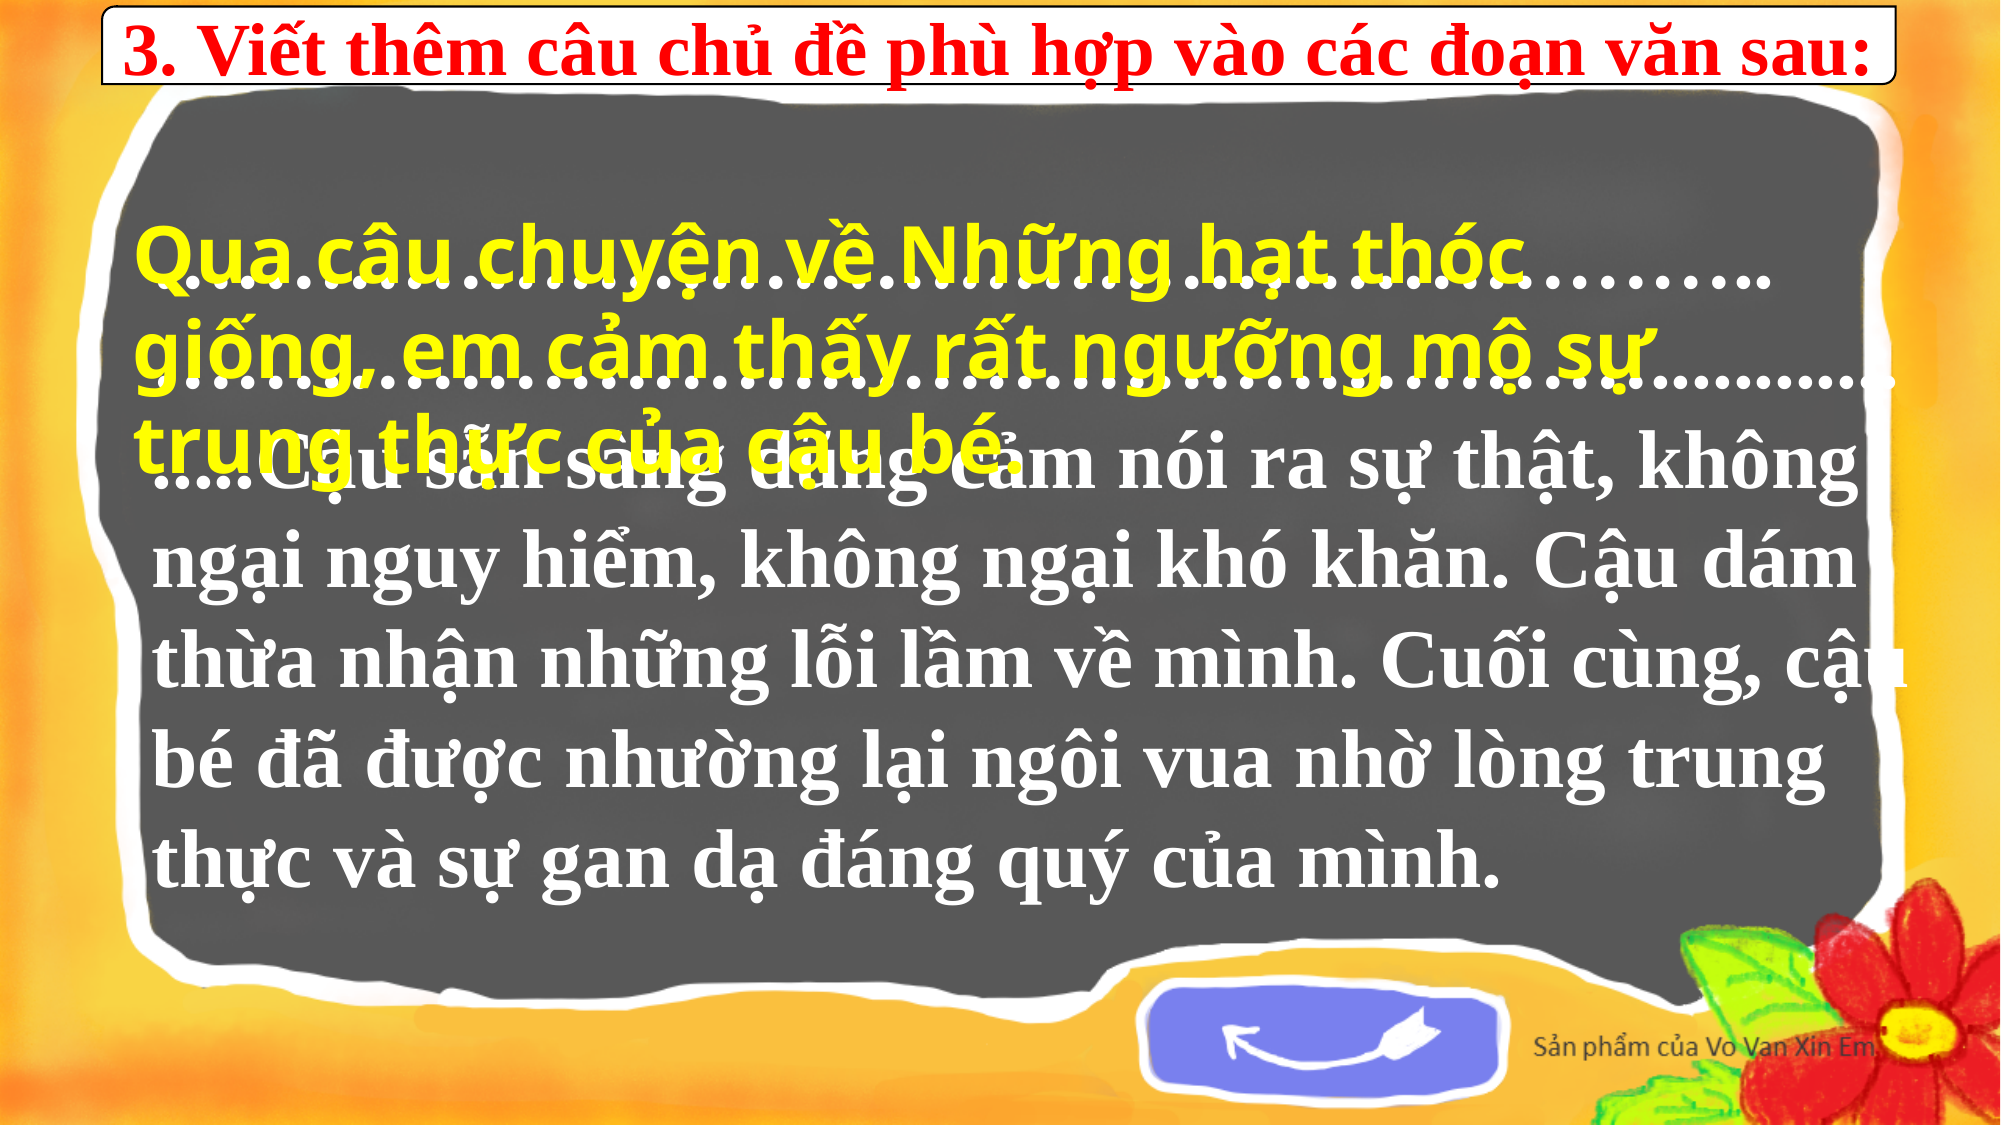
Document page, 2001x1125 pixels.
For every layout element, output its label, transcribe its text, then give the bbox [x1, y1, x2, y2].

picture [0, 0, 2001, 1125]
text_box ………………………………………………….. ……………………………………………….................Cậu sẵn sàng dũng cảm nói ra sự thật, không ngại nguy hiểm, không ngại khó khăn. Cậu dám thừa nhận những lỗi lầm về mình. Cuối cùng, cậu bé đã được nhường lại ngôi vua nhờ lòng trung thực và sự gan dạ đáng quý của mình. [136, 197, 1931, 912]
text_box 3. Viết thêm câu chủ đề phù hợp vào các đoạn văn sau: [101, 5, 1897, 86]
text_box [1144, 991, 1501, 1098]
text_box Qua câu chuyện về Những hạt thóc giống, em cảm thấy rất ngưỡng mộ sự trung thực của cậu bé. [117, 197, 1811, 498]
